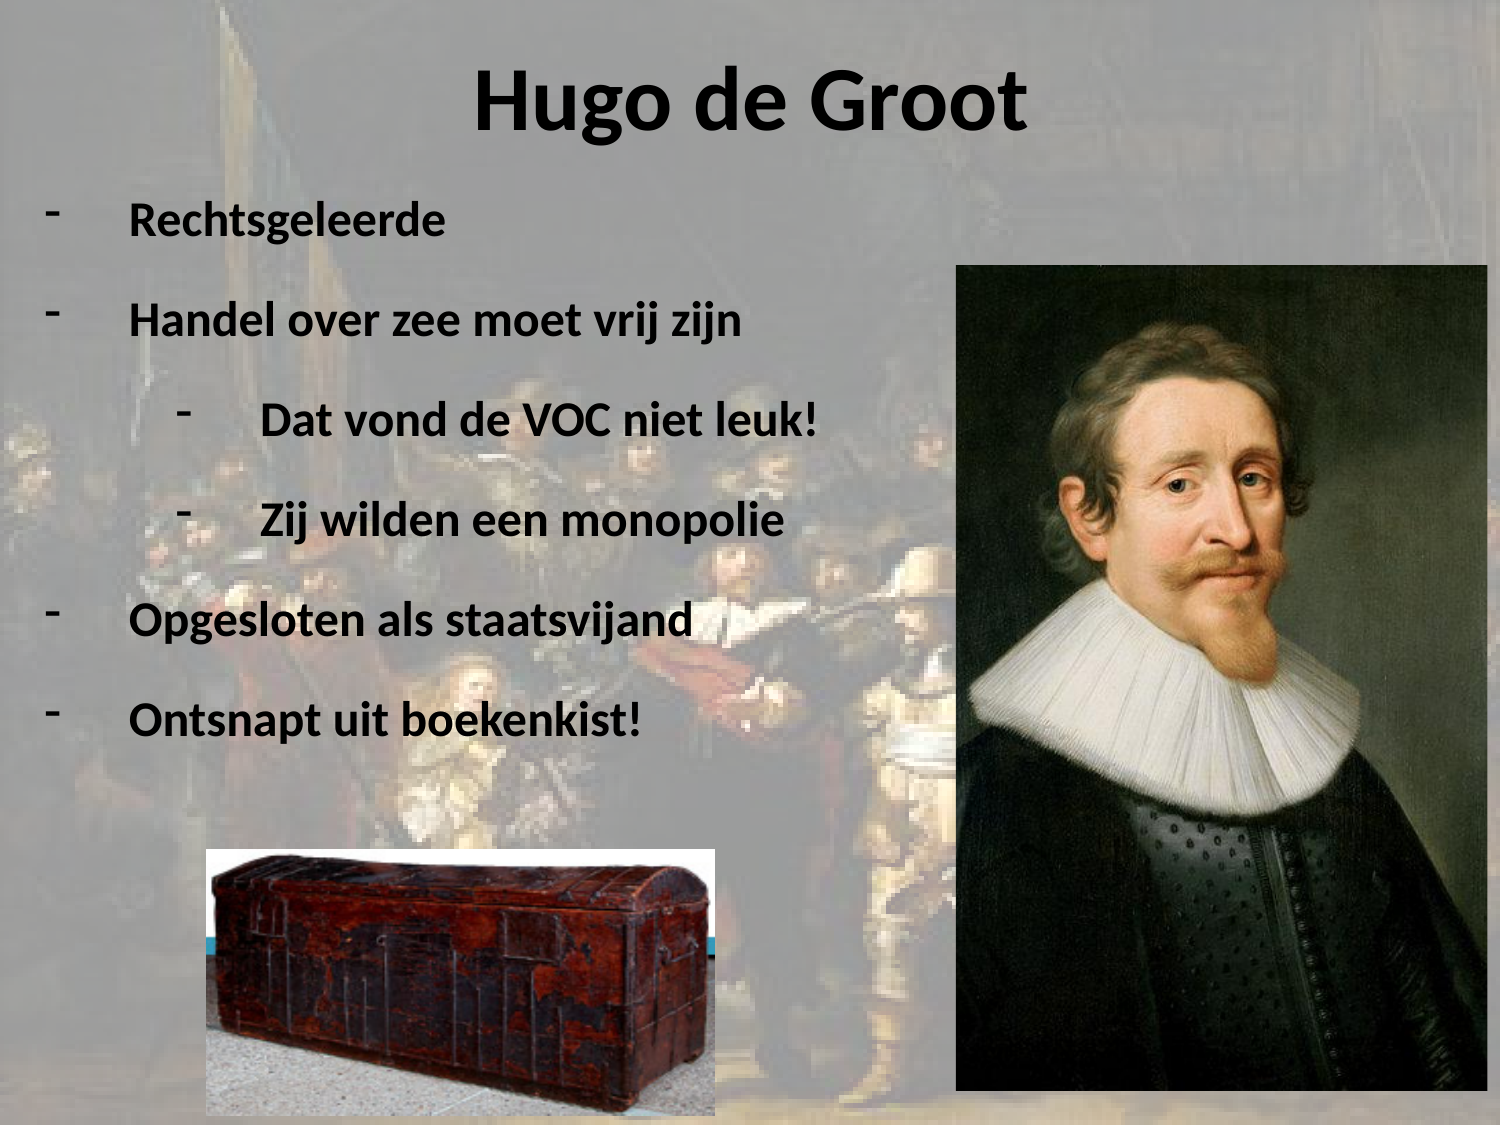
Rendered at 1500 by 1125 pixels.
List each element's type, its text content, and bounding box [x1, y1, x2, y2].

list Rechtsgeleerde Handel over zee moet vrij zijn Dat vond de VOC niet leuk! Zij wilden een monopolie Opgesloten als staatsvijand Ontsnapt uit boekenkist! [29, 149, 1046, 887]
picture [206, 849, 715, 1117]
picture [955, 265, 1488, 1091]
title Hugo de Groot [76, 0, 1427, 188]
